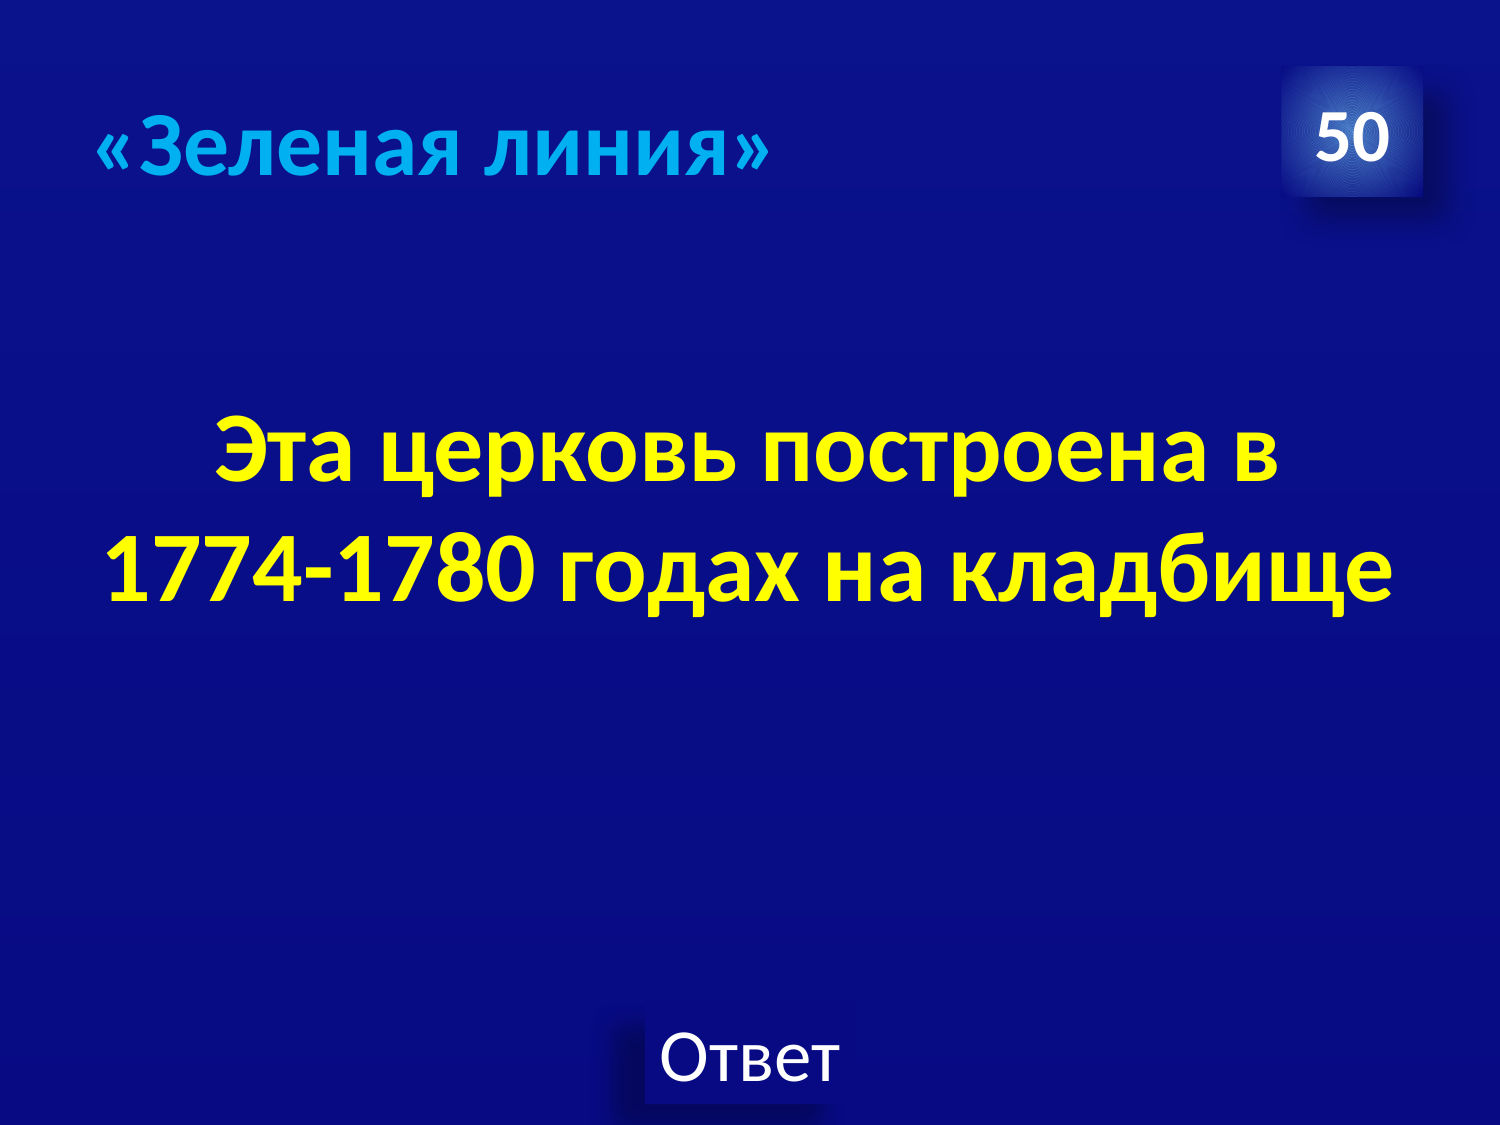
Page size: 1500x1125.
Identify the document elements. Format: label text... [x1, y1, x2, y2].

list Эта церковь построена в 1774-1780 годах на кладбище [73, 373, 1424, 686]
title «Зеленая линия» [75, 45, 1258, 233]
text_box 50 [1279, 64, 1425, 198]
